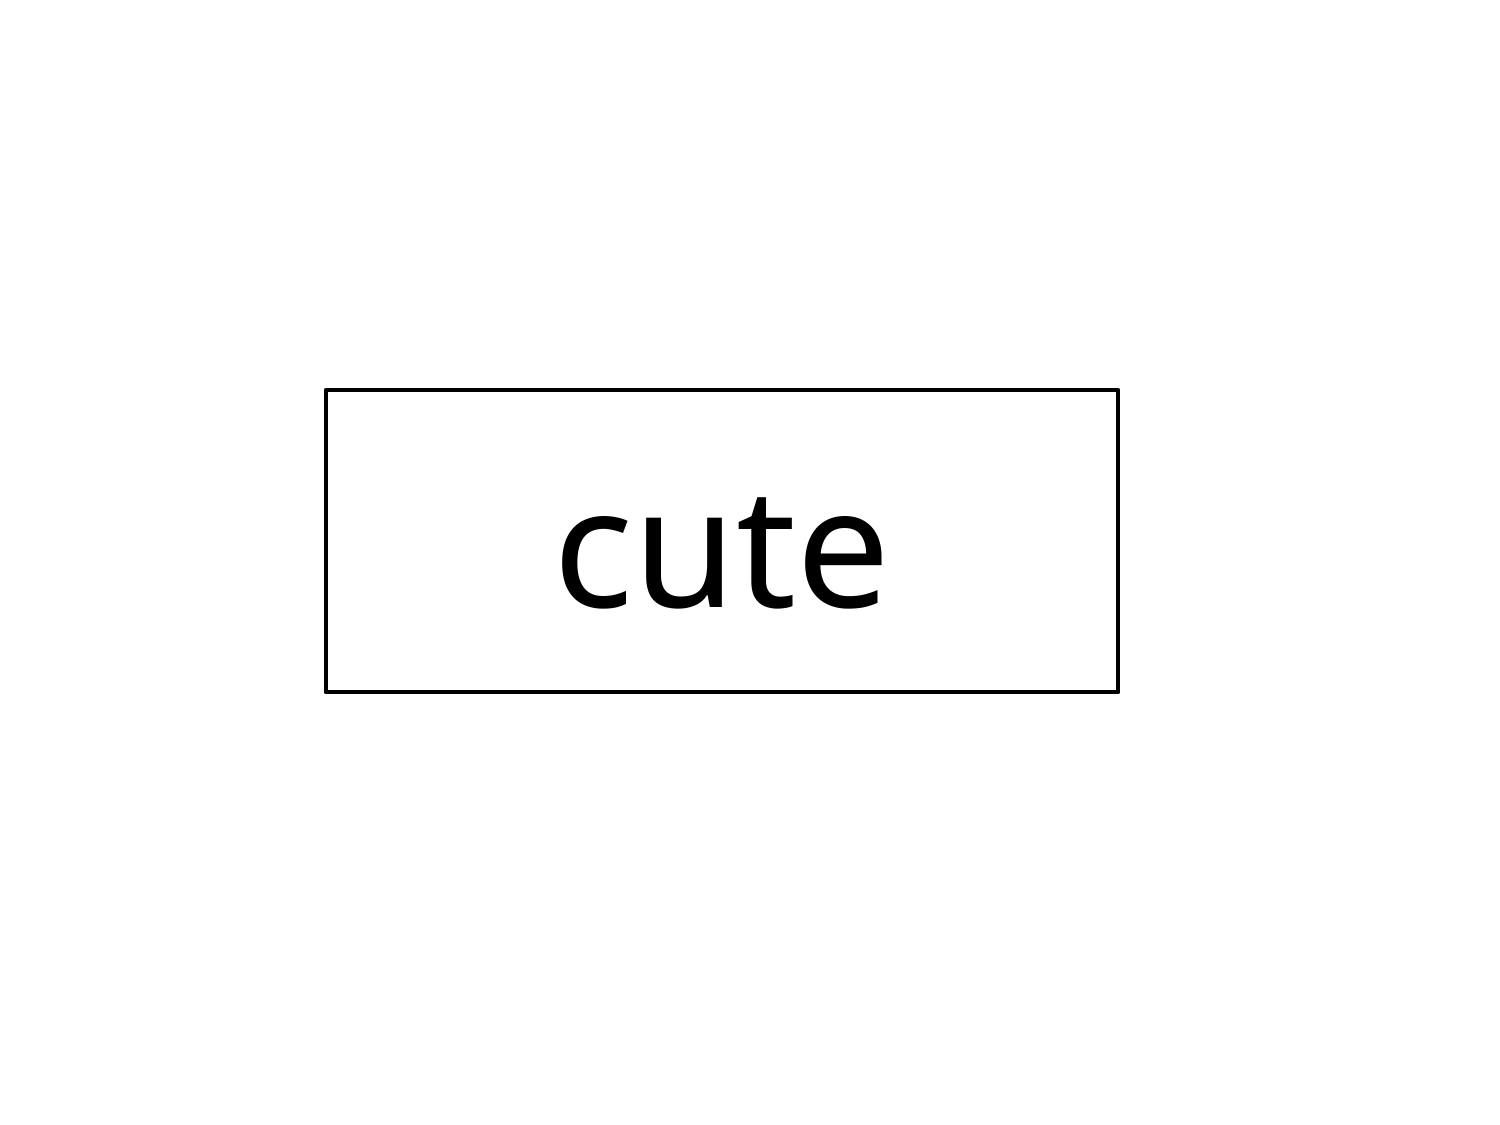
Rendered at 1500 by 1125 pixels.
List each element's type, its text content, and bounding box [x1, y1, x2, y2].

text_box cute [324, 388, 1120, 694]
